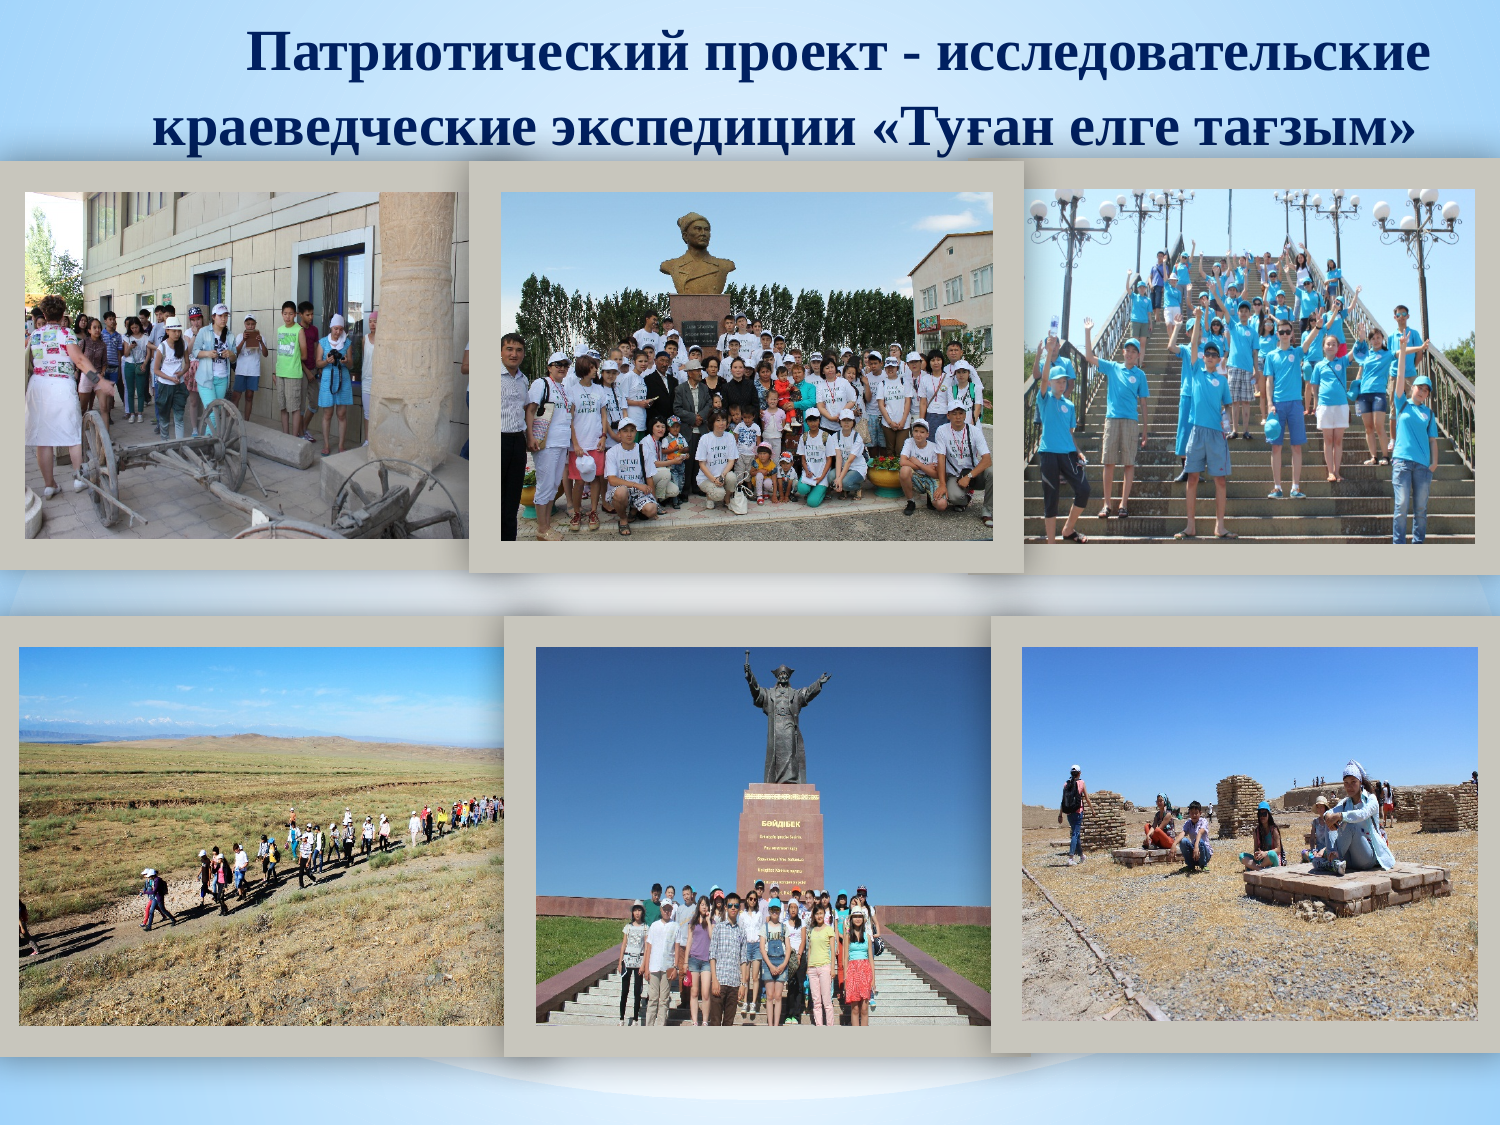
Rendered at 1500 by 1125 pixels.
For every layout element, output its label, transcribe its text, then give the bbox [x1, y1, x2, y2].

picture [500, 191, 994, 542]
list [999, 189, 1476, 545]
picture [1021, 646, 1478, 1022]
title Патриотический проект - исследовательские краеведческие экспедиции «Туған елге тағзым» [29, 0, 1447, 134]
picture [24, 191, 497, 540]
picture [535, 646, 1000, 1027]
picture [18, 646, 523, 1027]
